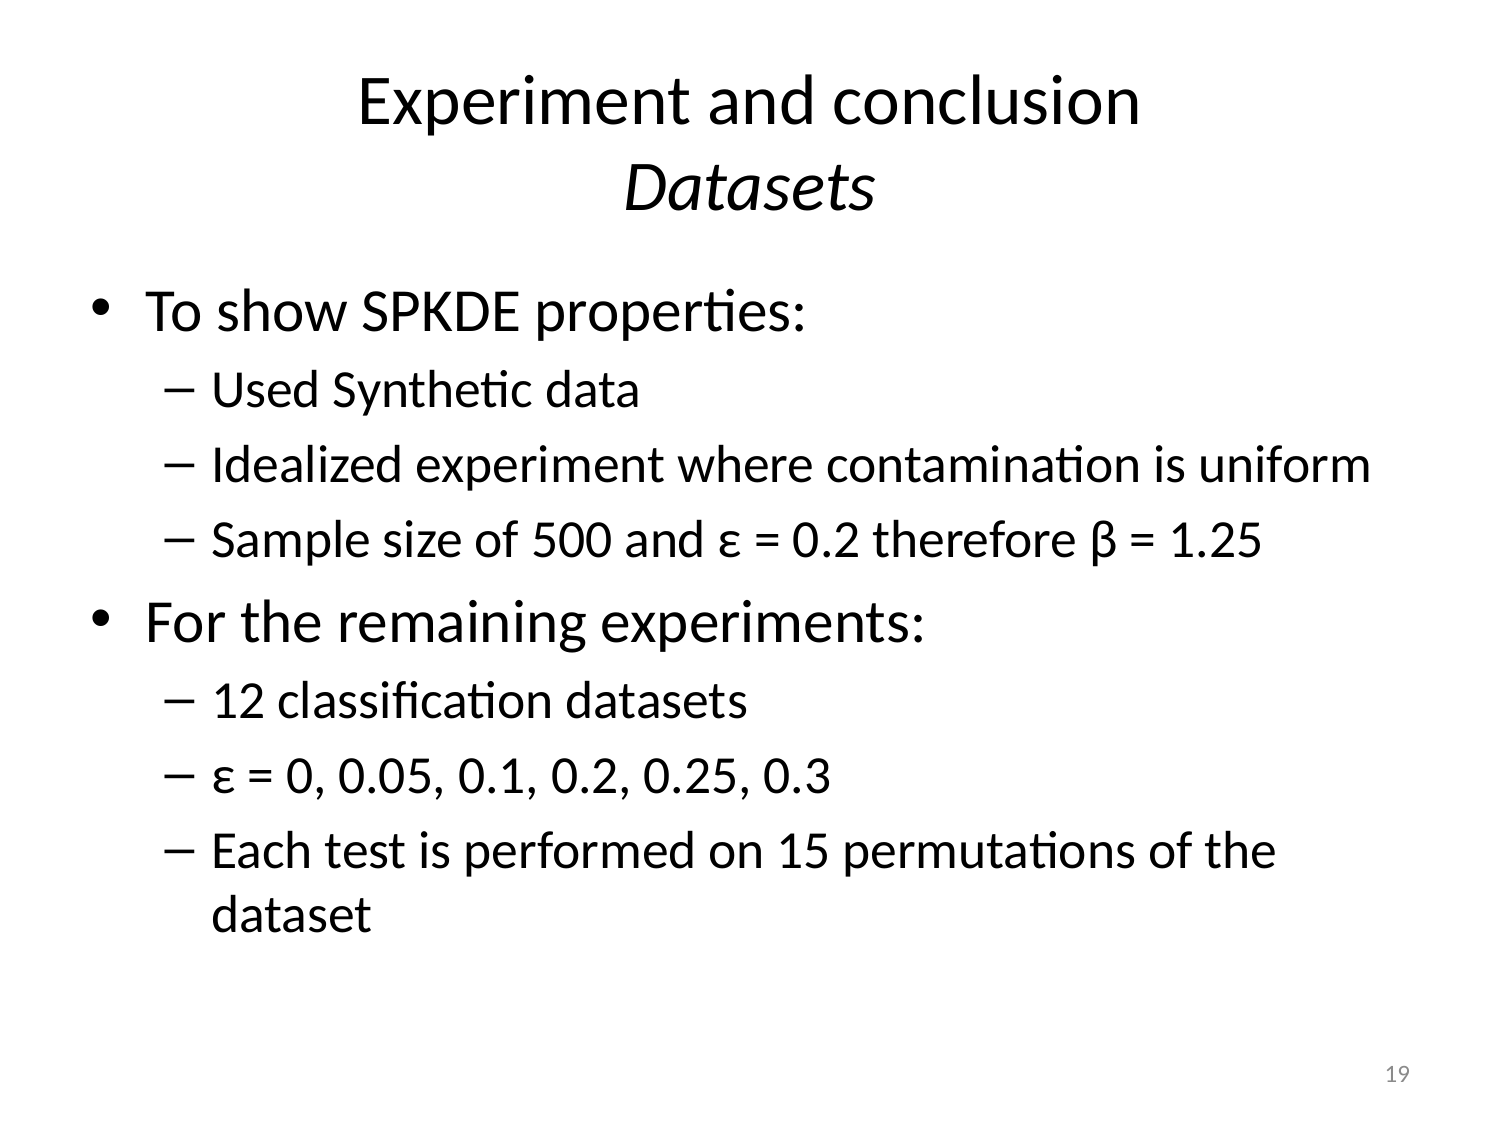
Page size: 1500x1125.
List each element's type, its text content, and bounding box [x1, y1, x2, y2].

list To show SPKDE properties: Used Synthetic data Idealized experiment where contamination is uniform Sample size of 500 and ε = 0.2 therefore β = 1.25 For the remaining experiments: 12 classification datasets ε = 0, 0.05, 0.1, 0.2, 0.25, 0.3 Each test is performed on 15 permutations of the dataset [75, 262, 1425, 1005]
title Experiment and conclusion Datasets [75, 45, 1425, 233]
slide_number 18 [1074, 1042, 1425, 1103]
